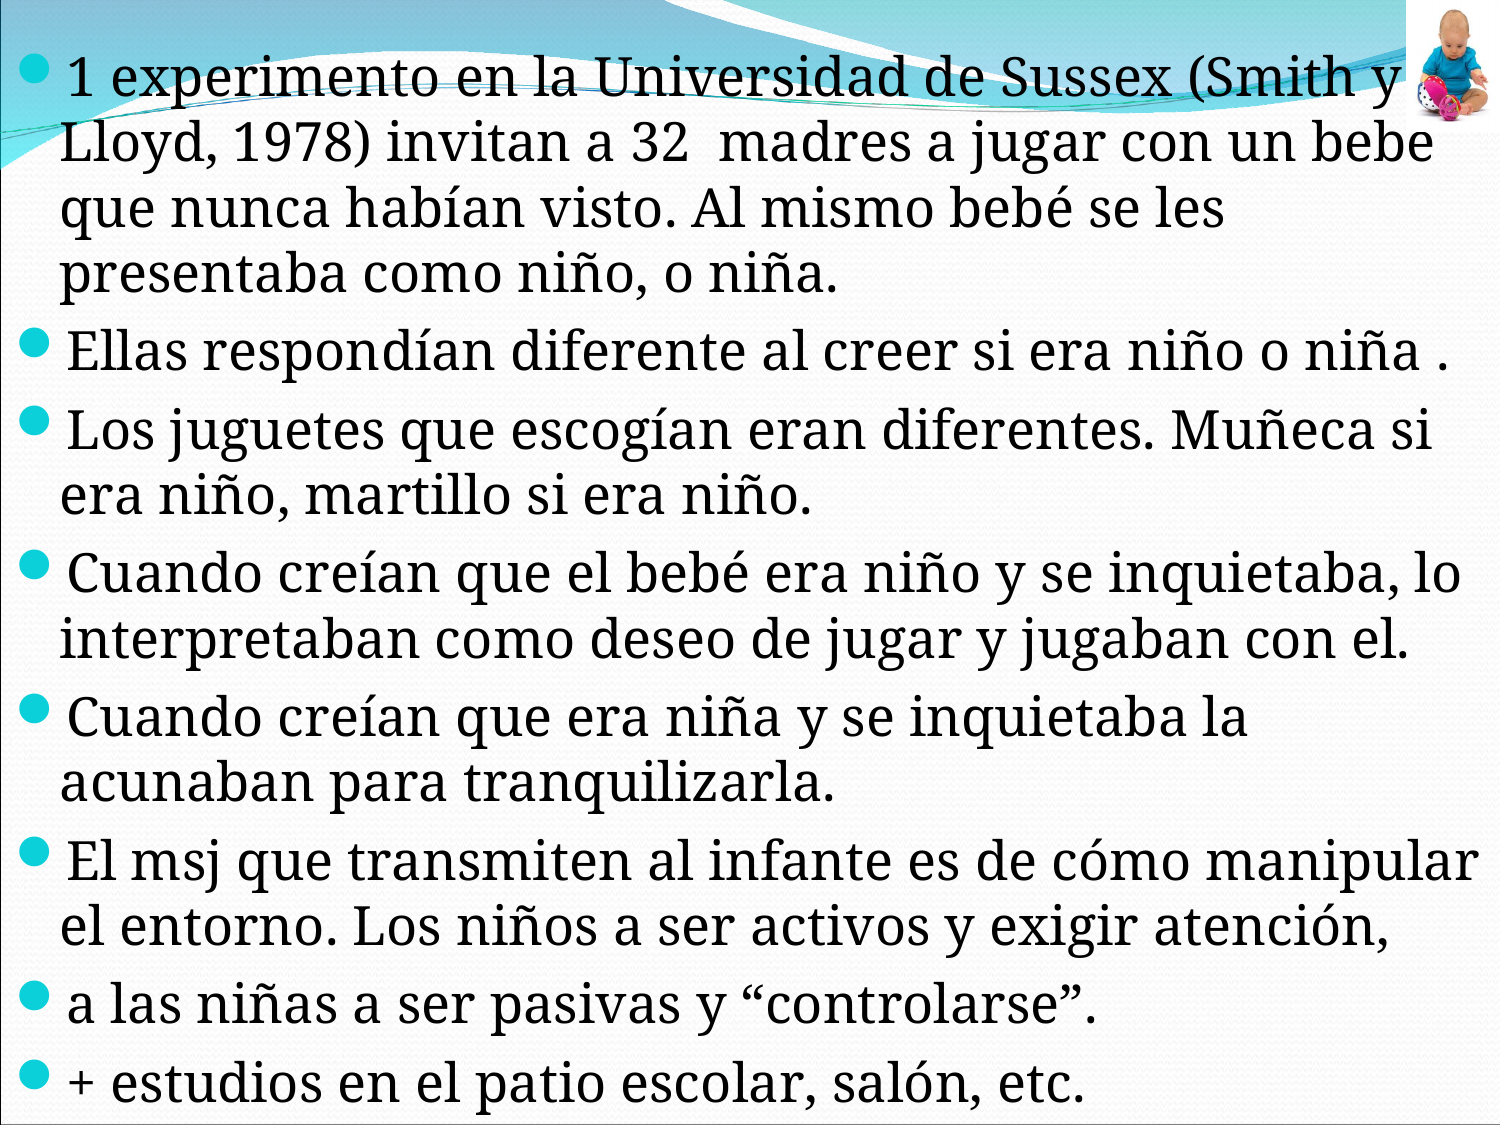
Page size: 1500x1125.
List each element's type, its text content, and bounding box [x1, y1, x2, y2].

picture [2, 0, 1500, 132]
text_box 1 experimento en la Universidad de Sussex (Smith y Lloyd, 1978) invitan a 32 madres a jugar con un bebé que nunca habían visto. Al mismo bebé se les presentaba como niño, o niña. Ellas respondían diferente al creer si era niño o niña . Los juguetes que escogían eran diferentes. Muñeca si era niño, martillo si era niño. Cuando creían que el bebé era niño y se inquietaba, lo interpretaban como deseo de jugar y jugaban con el. Cuando creían que era niña y se inquietaba la acunaban para tranquilizarla. El msj que transmiten al infante es de cómo manipular el entorno. Los niños a ser activos y exigir atención, a las niñas a ser pasivas y “controlarse”. + estudios en el patio escolar, salón, etc. [0, 35, 1500, 1125]
